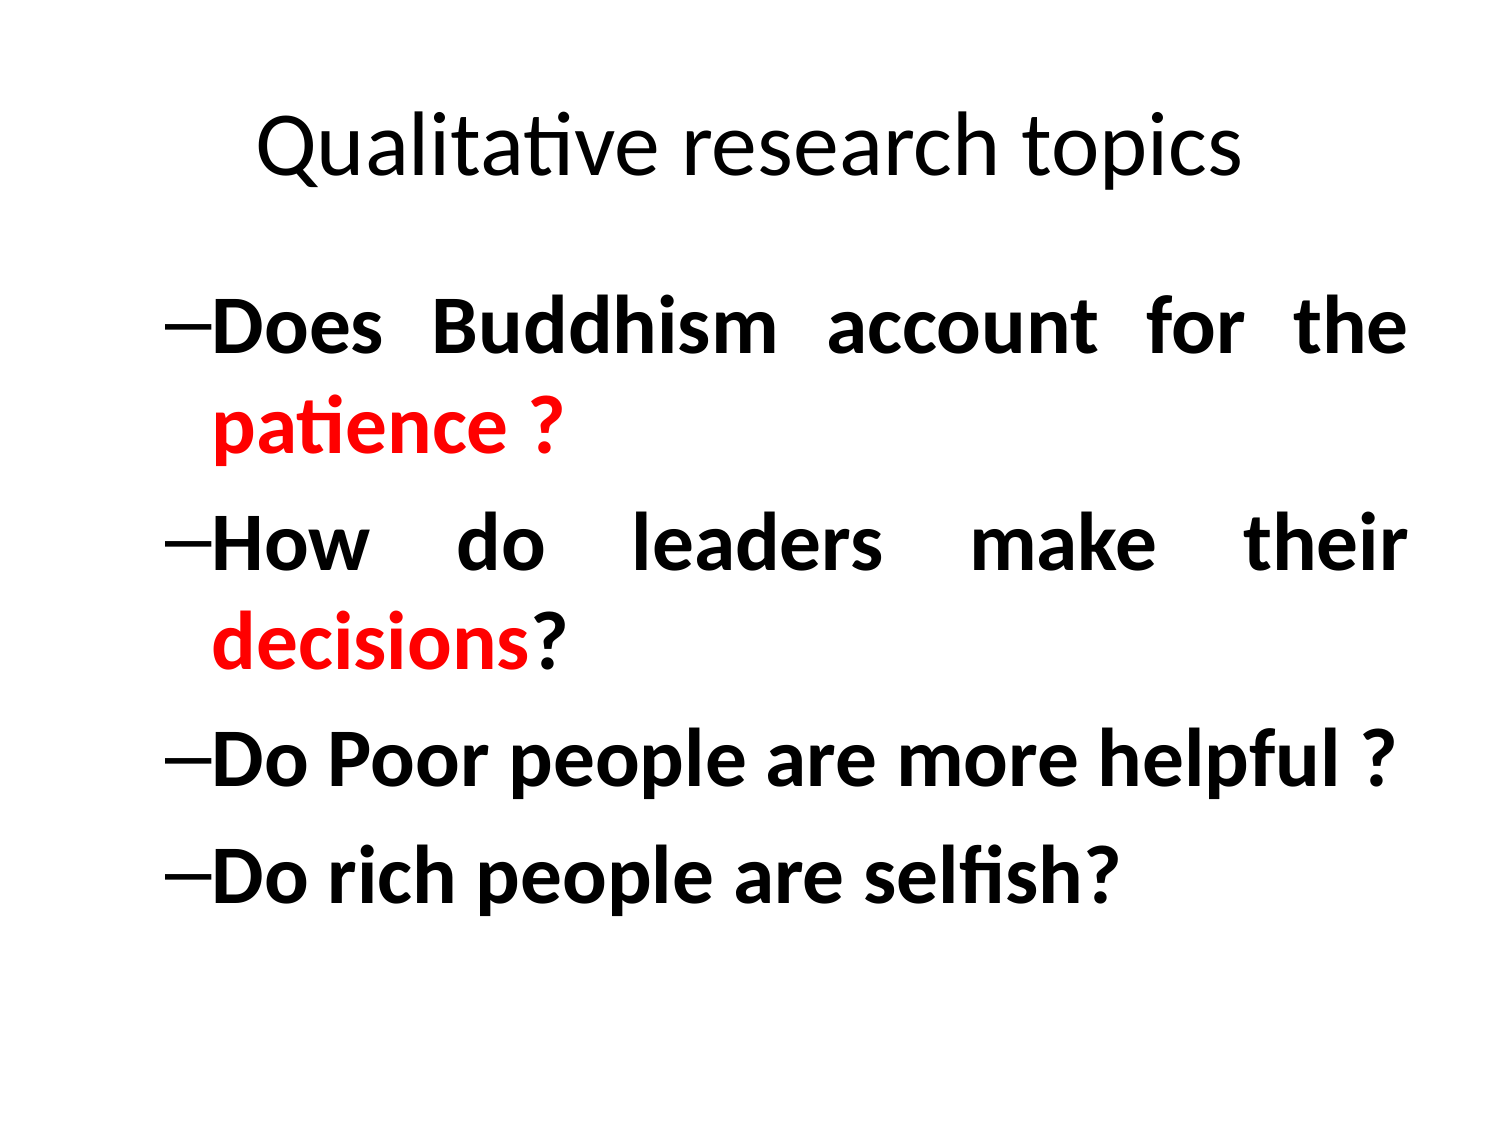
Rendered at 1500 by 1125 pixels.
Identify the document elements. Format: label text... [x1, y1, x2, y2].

title Qualitative research topics [75, 45, 1425, 233]
list Does Buddhism account for the patience ? How do leaders make their decisions? Do Poor people are more helpful ? Do rich people are selfish? [75, 262, 1425, 1005]
